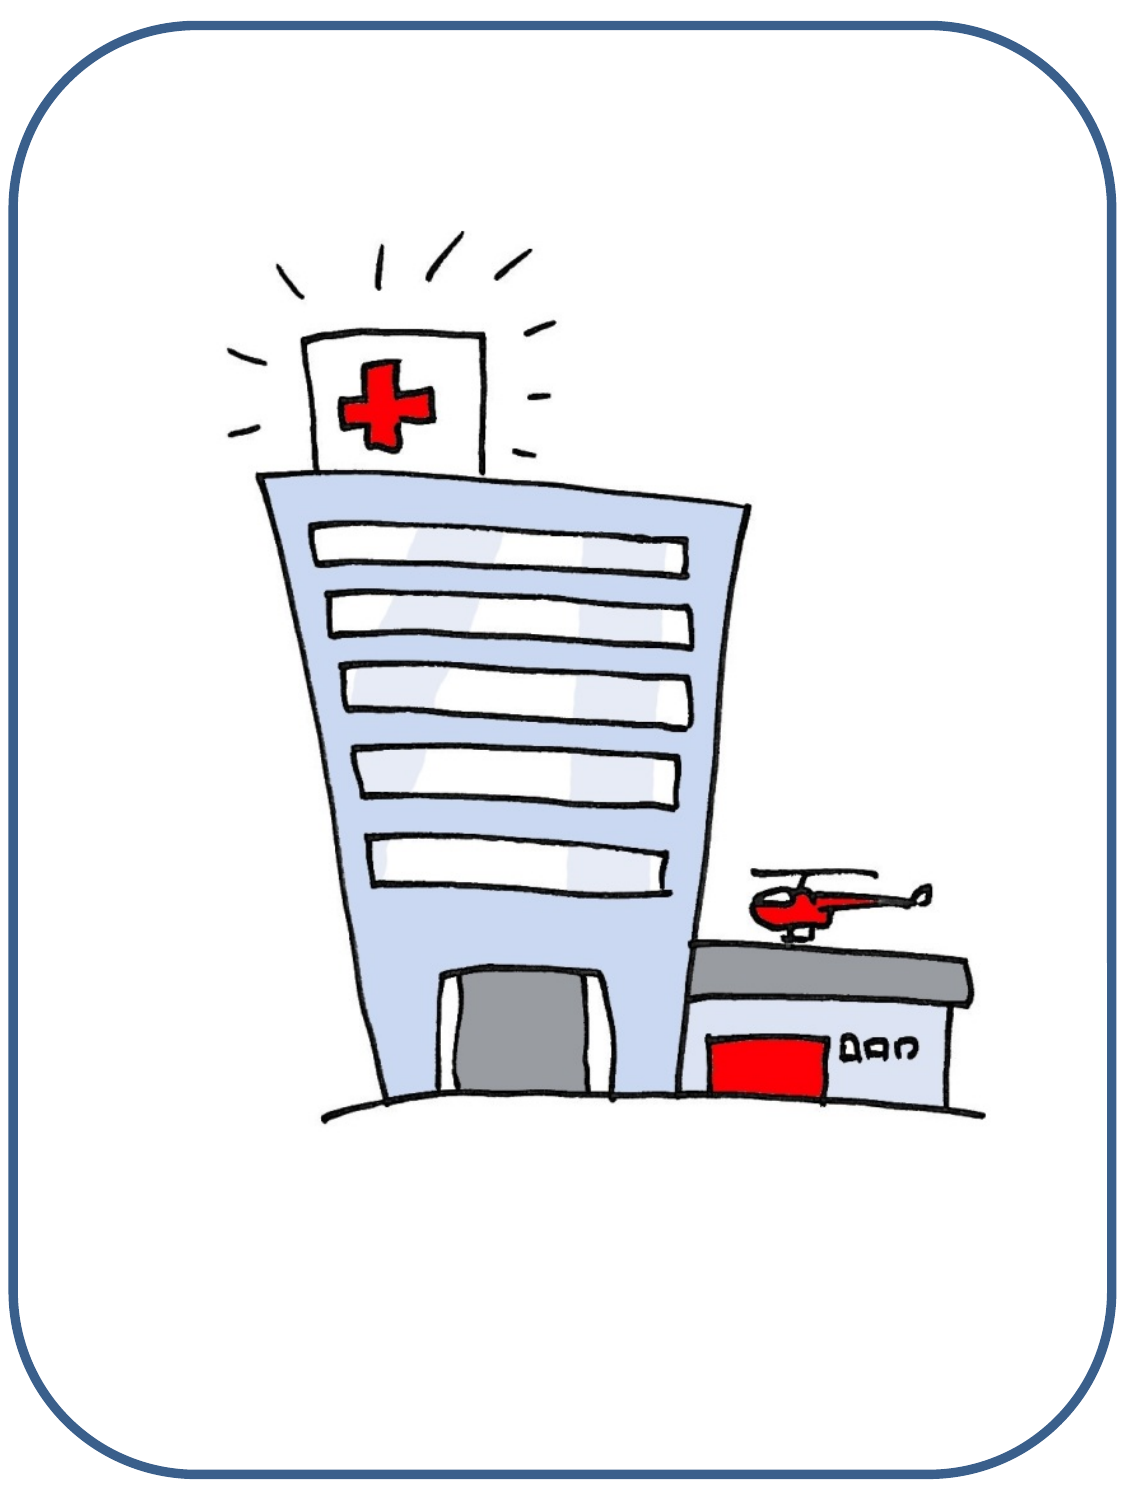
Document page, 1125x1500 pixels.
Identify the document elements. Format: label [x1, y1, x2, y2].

picture [115, 221, 1010, 1279]
